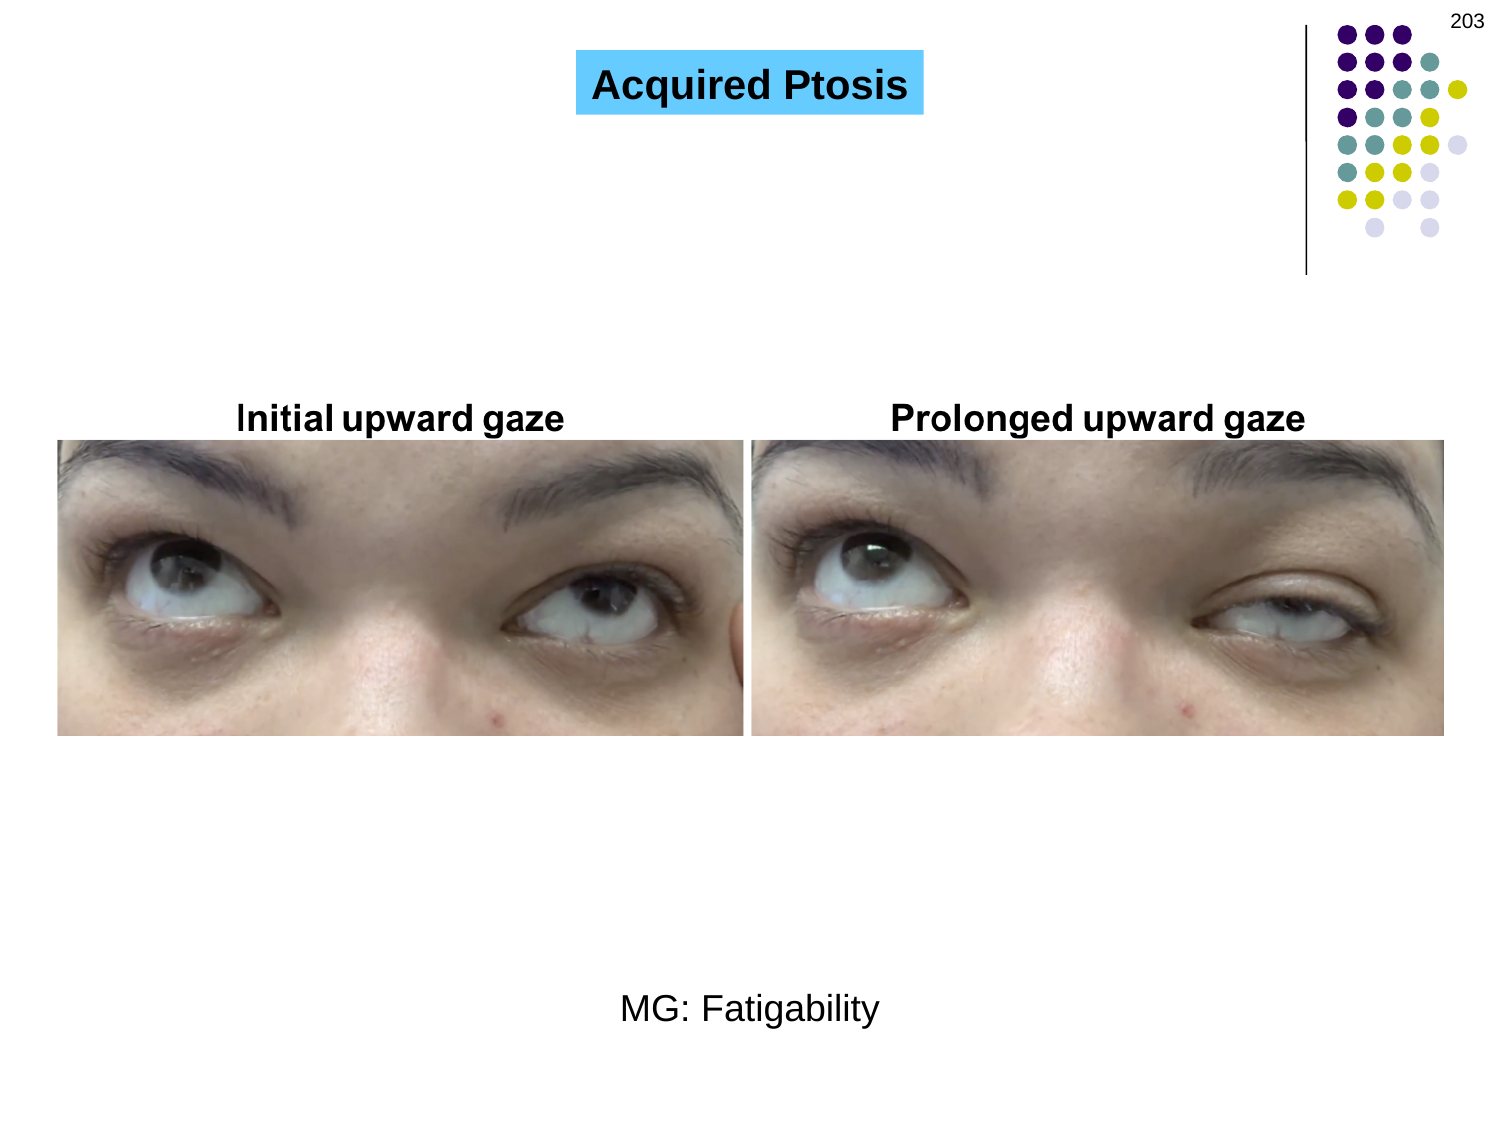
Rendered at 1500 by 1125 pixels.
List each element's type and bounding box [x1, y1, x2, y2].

text_box [576, 50, 924, 115]
text_box [604, 976, 895, 1037]
picture [56, 389, 1444, 736]
slide_number [1149, 0, 1500, 75]
